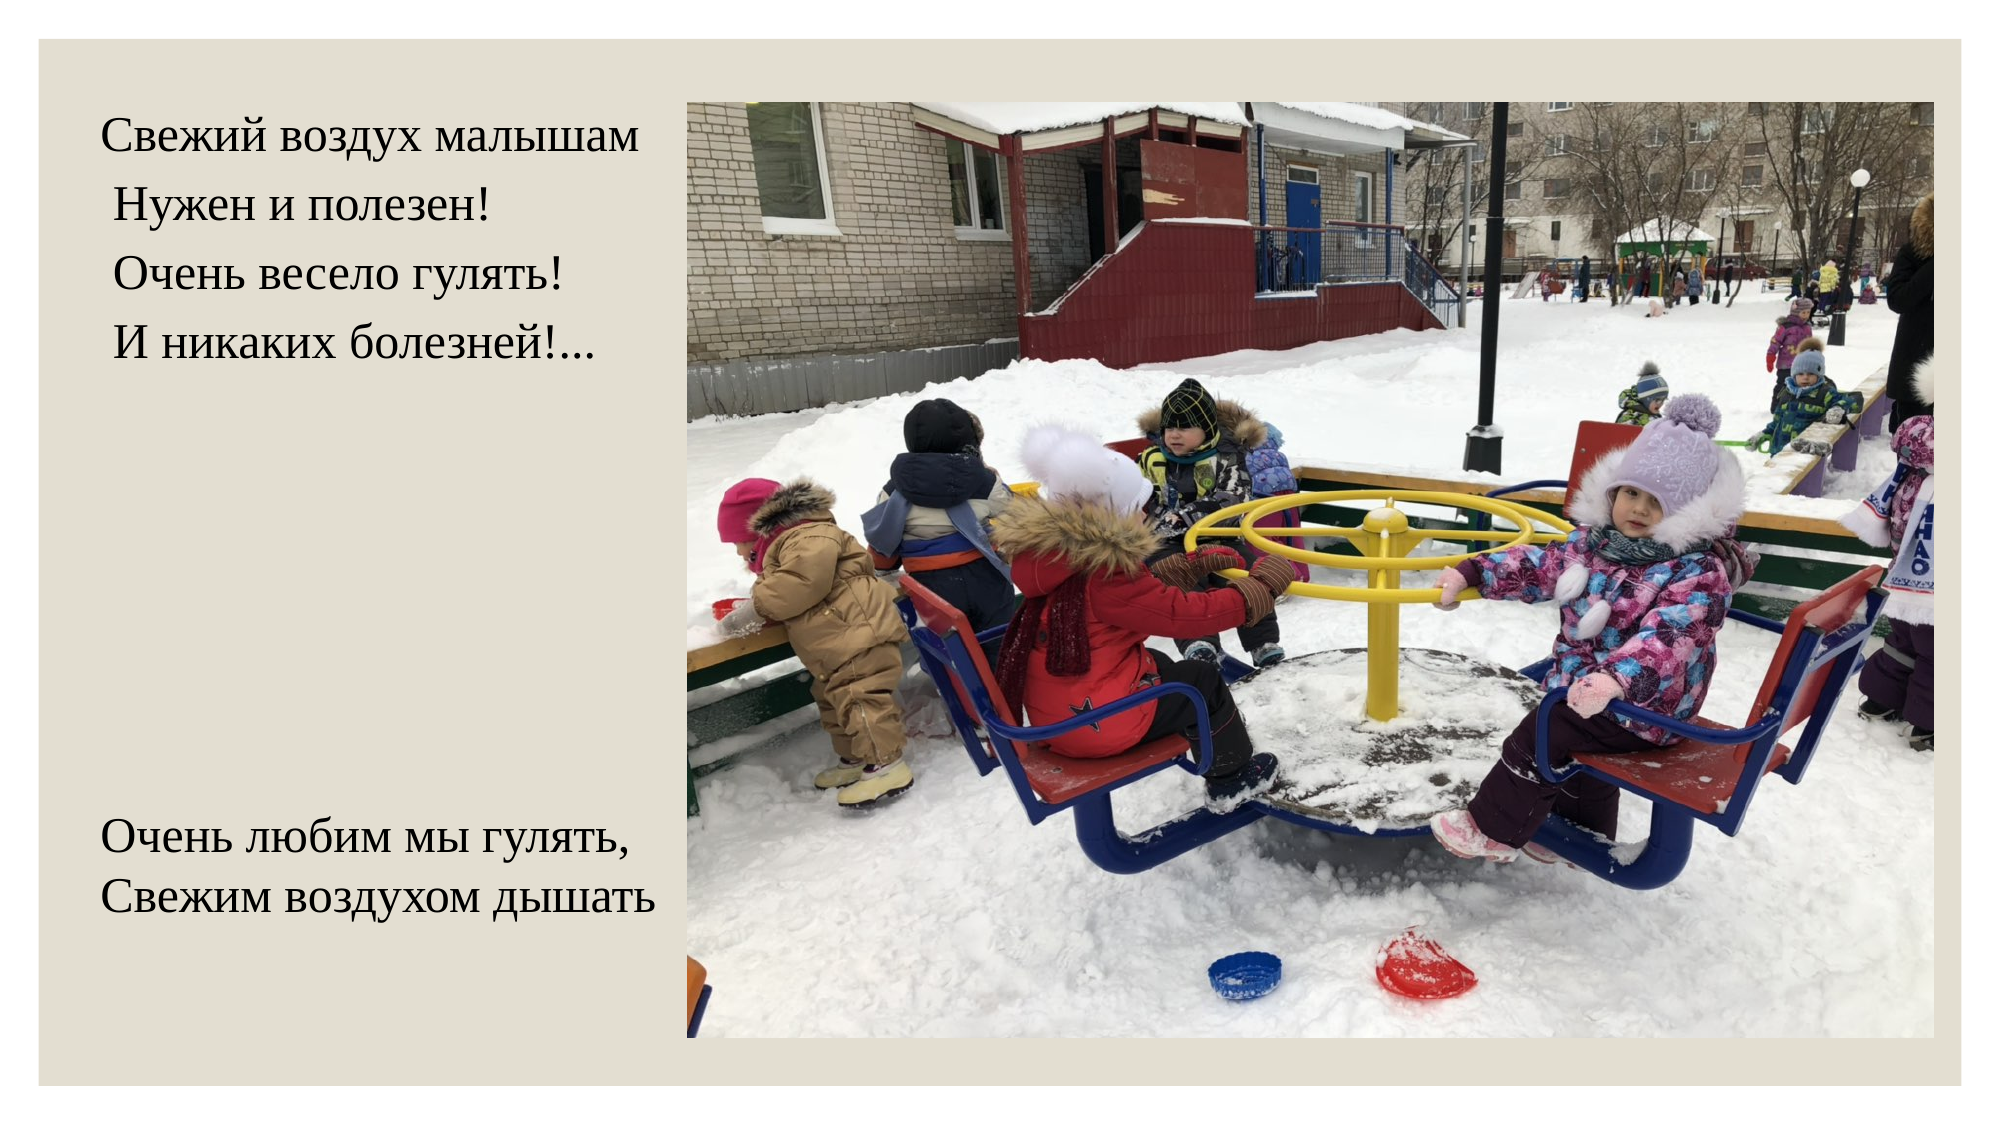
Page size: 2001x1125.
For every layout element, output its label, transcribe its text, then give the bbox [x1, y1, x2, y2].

text_box Очень любим мы гулять, Свежим воздухом дышать [85, 795, 681, 975]
picture [687, 102, 1934, 1038]
text_box Свежий воздух малышам Нужен и полезен! Очень весело гулять! И никаких болезней!... [85, 85, 663, 376]
